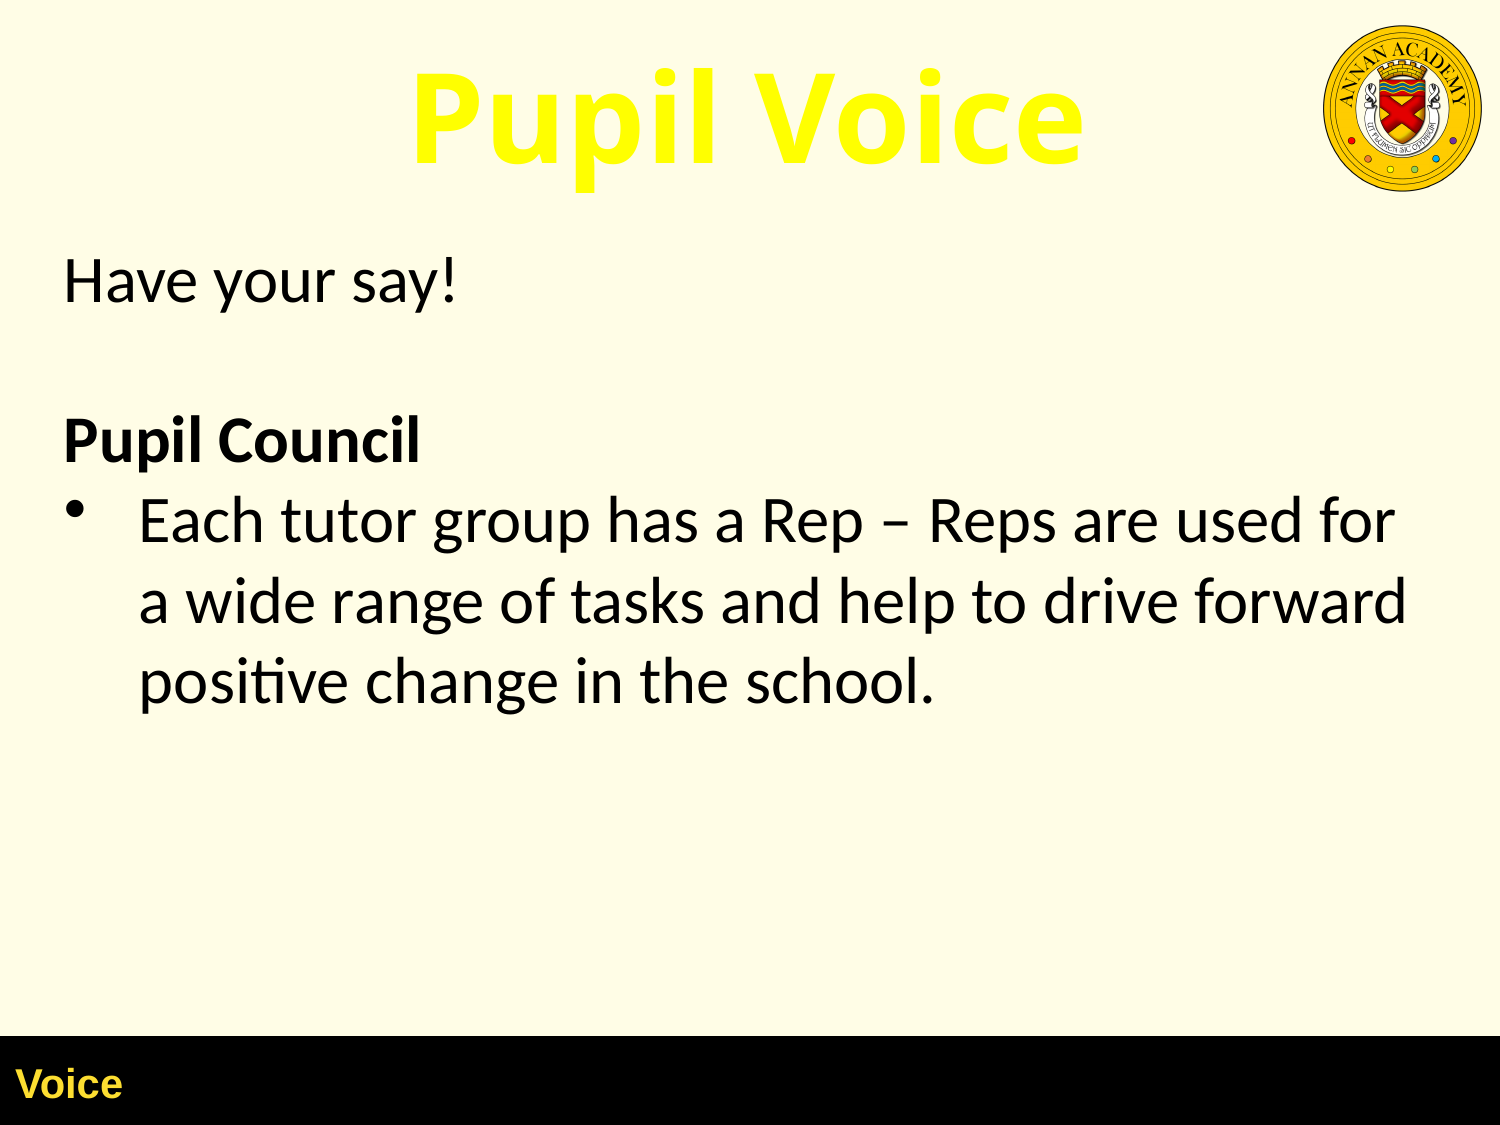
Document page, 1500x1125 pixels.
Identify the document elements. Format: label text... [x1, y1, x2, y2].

picture [1322, 23, 1483, 194]
text_box Voice [0, 1037, 1500, 1125]
list Have your say! Pupil Council Each tutor group has a Rep – Reps are used for a wide range of tasks and help to drive forward positive change in the school. [29, 228, 1440, 1001]
text_box Pupil Voice [11, 30, 1317, 196]
